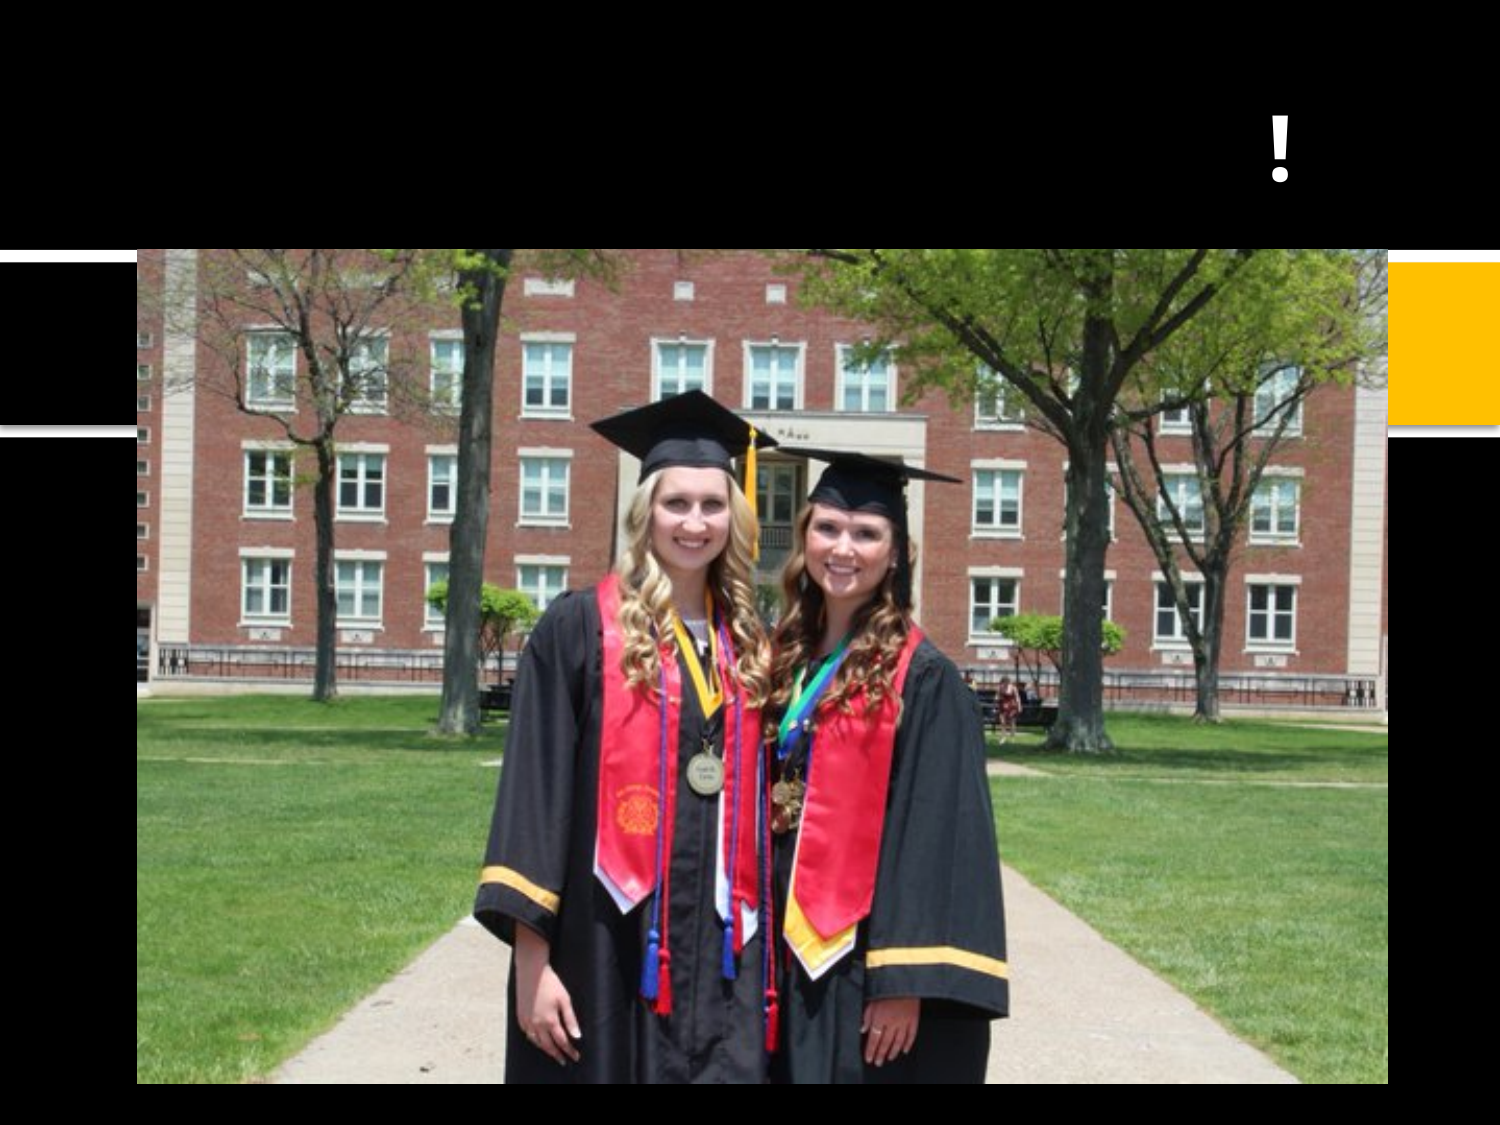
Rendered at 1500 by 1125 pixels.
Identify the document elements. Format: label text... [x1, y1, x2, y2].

title TARGET: GRADUATION! [150, 63, 1400, 226]
picture [137, 249, 1388, 1084]
